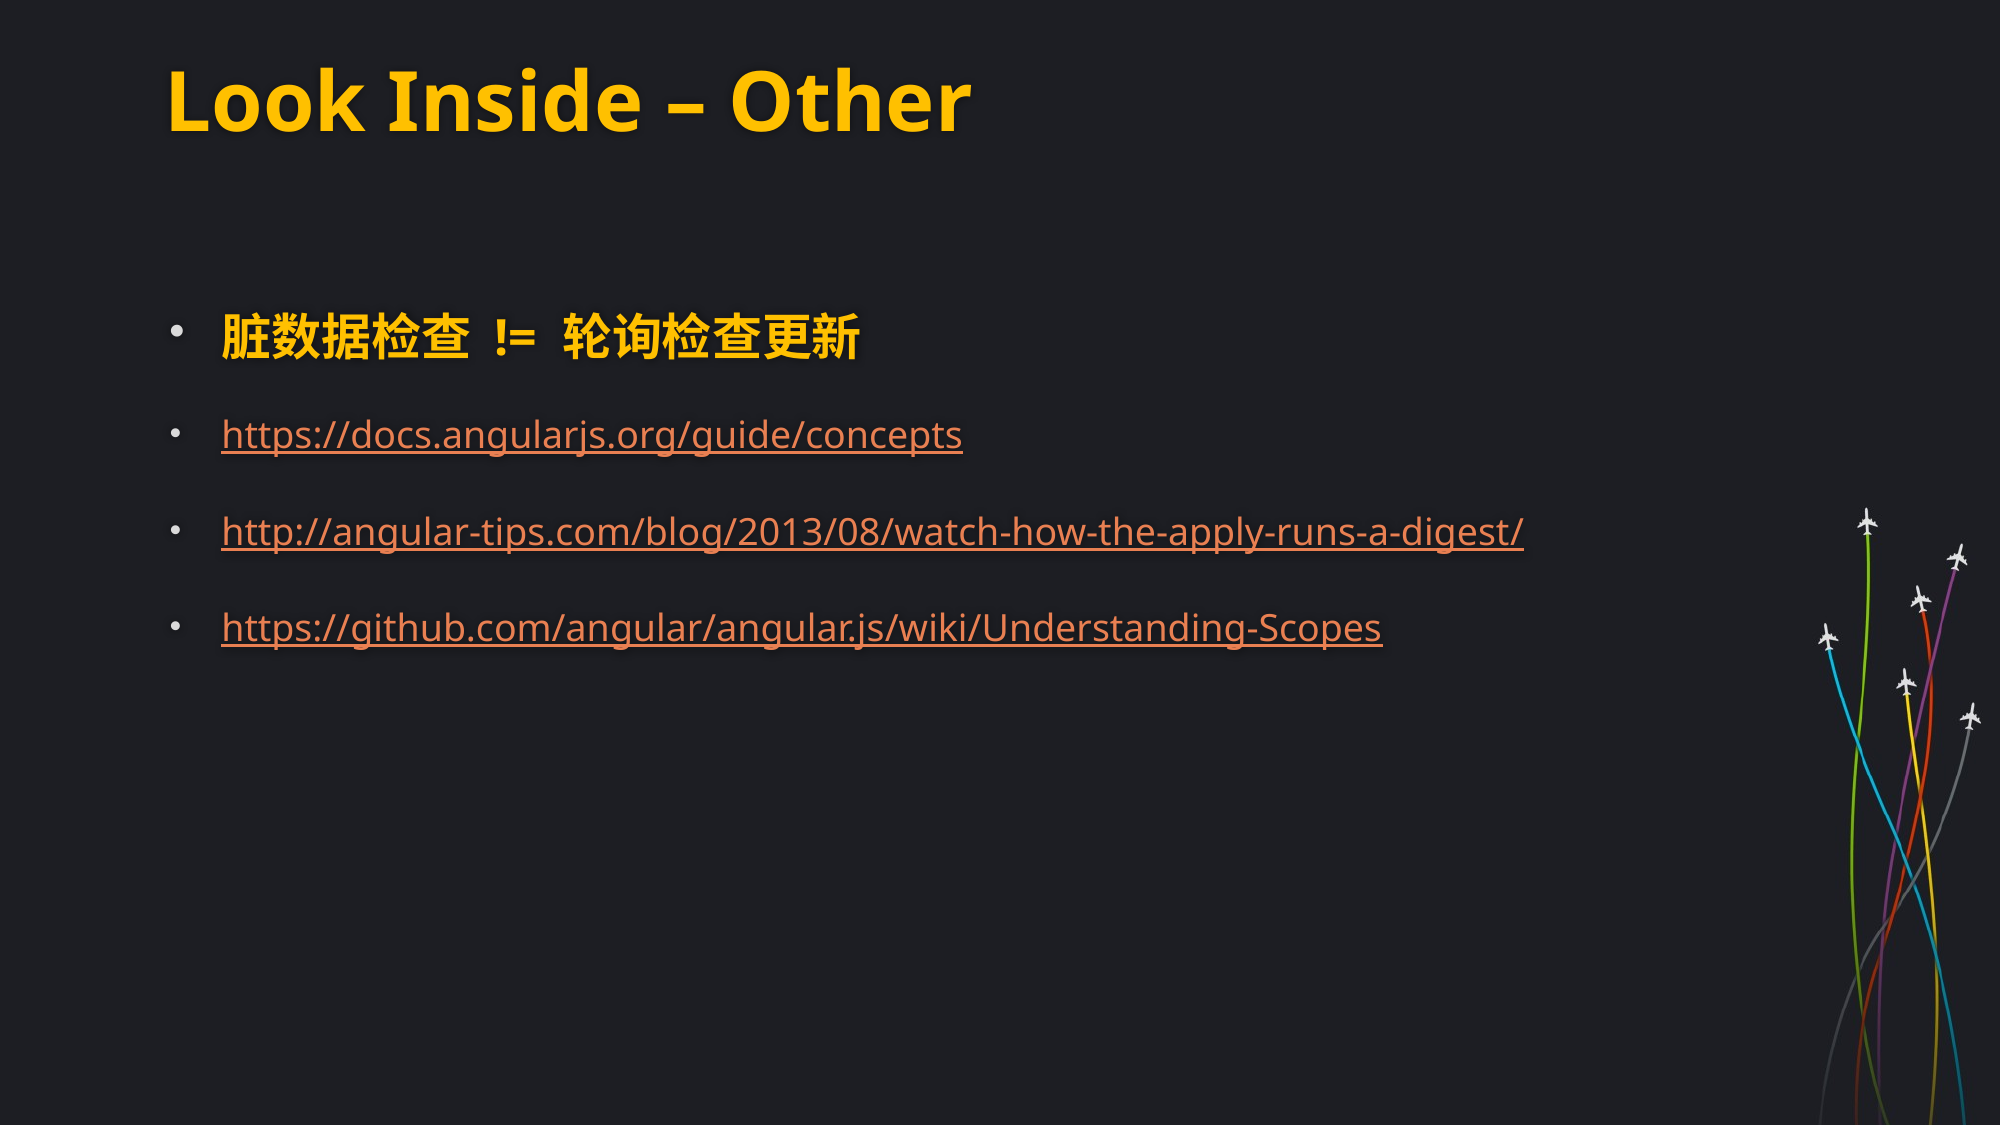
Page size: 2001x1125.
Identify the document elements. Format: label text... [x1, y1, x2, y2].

picture [1790, 470, 2000, 1125]
list 脏数据检查 != 轮询检查更新 https://docs.angularjs.org/guide/concepts http://angular-tips.com/blog/2013/08/watch-how-the-apply-runs-a-digest/ https://github.com/angular/angular.js/wiki/Understanding-Scopes [149, 267, 1870, 1034]
title Look Inside – Other [149, 18, 1849, 178]
